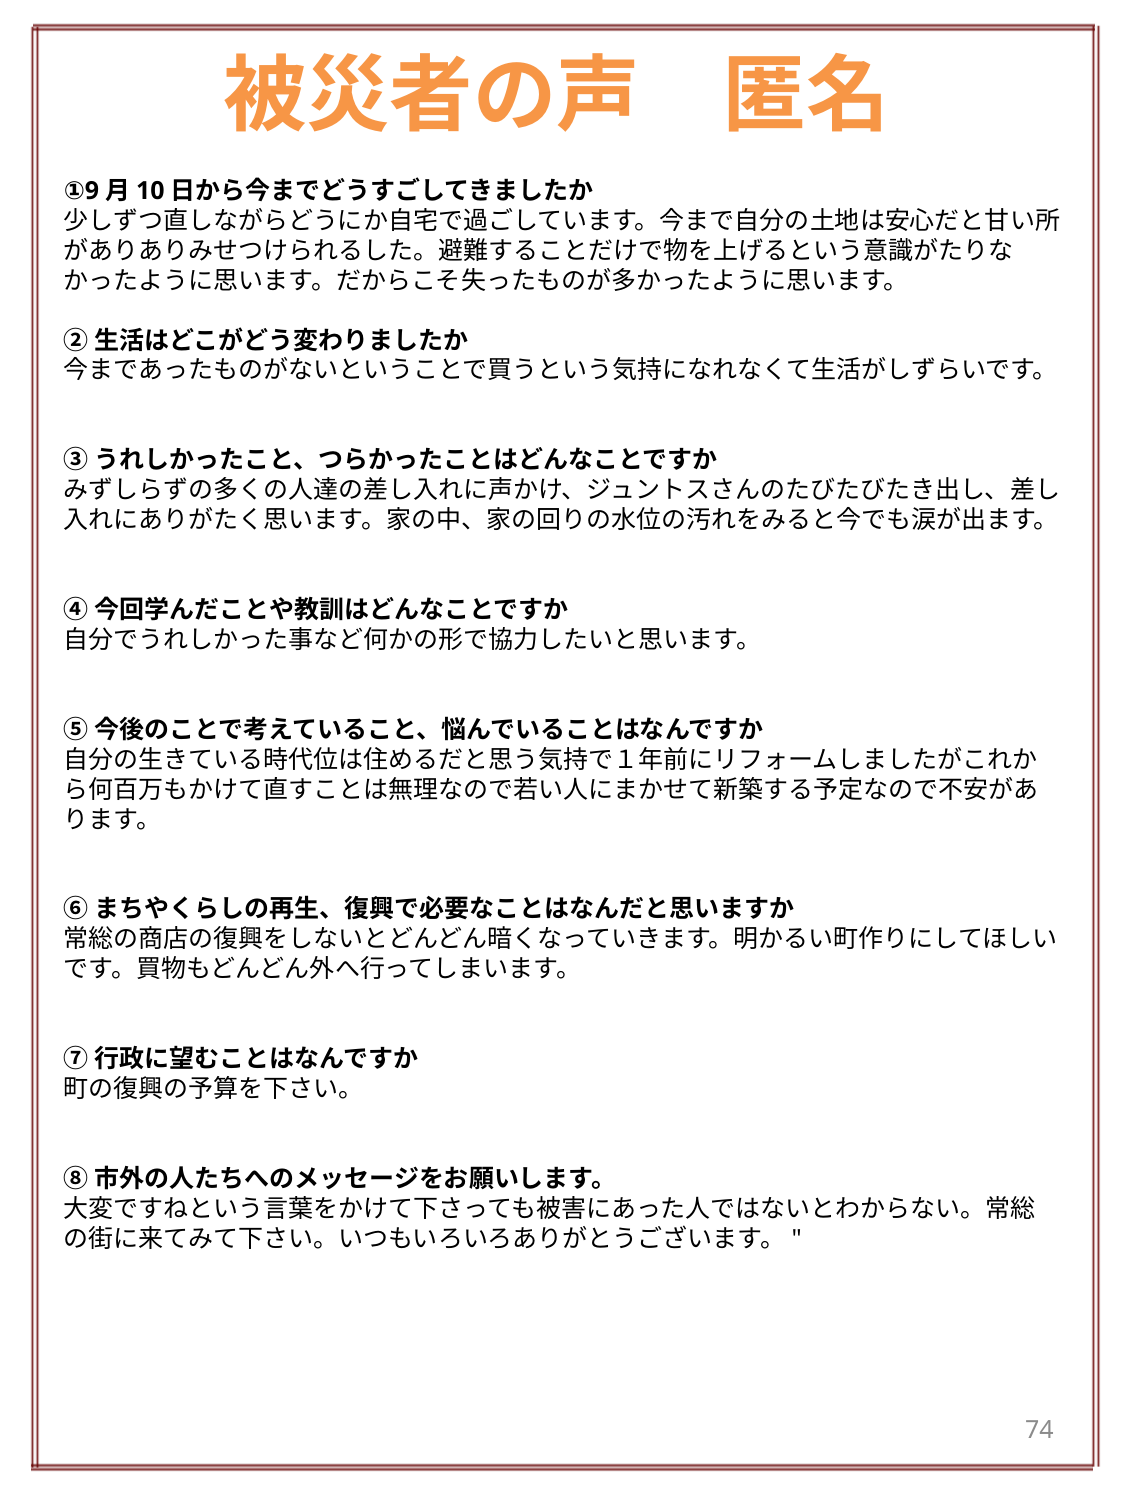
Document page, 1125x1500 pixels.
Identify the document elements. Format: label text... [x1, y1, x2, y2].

picture [22, 17, 1106, 1476]
slide_number 74 [806, 1390, 1069, 1471]
list ①9月10日から今までどうすごしてきましたか 少しずつ直しながらどうにか自宅で過ごしています。今まで自分の土地は安心だと甘い所がありありみせつけられるした。避難することだけで物を上げるという意識がたりなかったように思います。だからこそ失ったものが多かったように思います。 ②生活はどこがどう変わりましたか 今まであったものがないということで買うという気持になれなくて生活がしずらいです。 ③うれしかったこと、つらかったことはどんなことですか みずしらずの多くの人達の差し入れに声かけ、ジュントスさんのたびたびたき出し、差し入れにありがたく思います。家の中、家の回りの水位の汚れをみると今でも涙が出ます。 ④今回学んだことや教訓はどんなことですか 自分でうれしかった事など何かの形で協力したいと思います。 ⑤今後のことで考えていること、悩んでいることはなんですか 自分の生きている時代位は住めるだと思う気持で１年前にリフォームしましたがこれから何百万もかけて直すことは無理なので若い人にまかせて新築する予定なので不安があります。 ⑥まちやくらしの再生、復興で必要なことはなんだと思いますか 常総の商店の復興をしないとどんどん暗くなっていきます。明かるい町作りにしてほしいです。買物もどんどん外へ行ってしまいます。 ⑦行政に望むことはなんですか 町の復興の予算を下さい。 ⑧市外の人たちへのメッセージをお願いします。 大変ですねという言葉をかけて下さっても被害にあった人ではないとわからない。常総の街に来てみて下さい。いつもいろいろありがとうございます。" [56, 159, 1069, 1340]
title 被災者の声 匿名 [125, 0, 988, 159]
